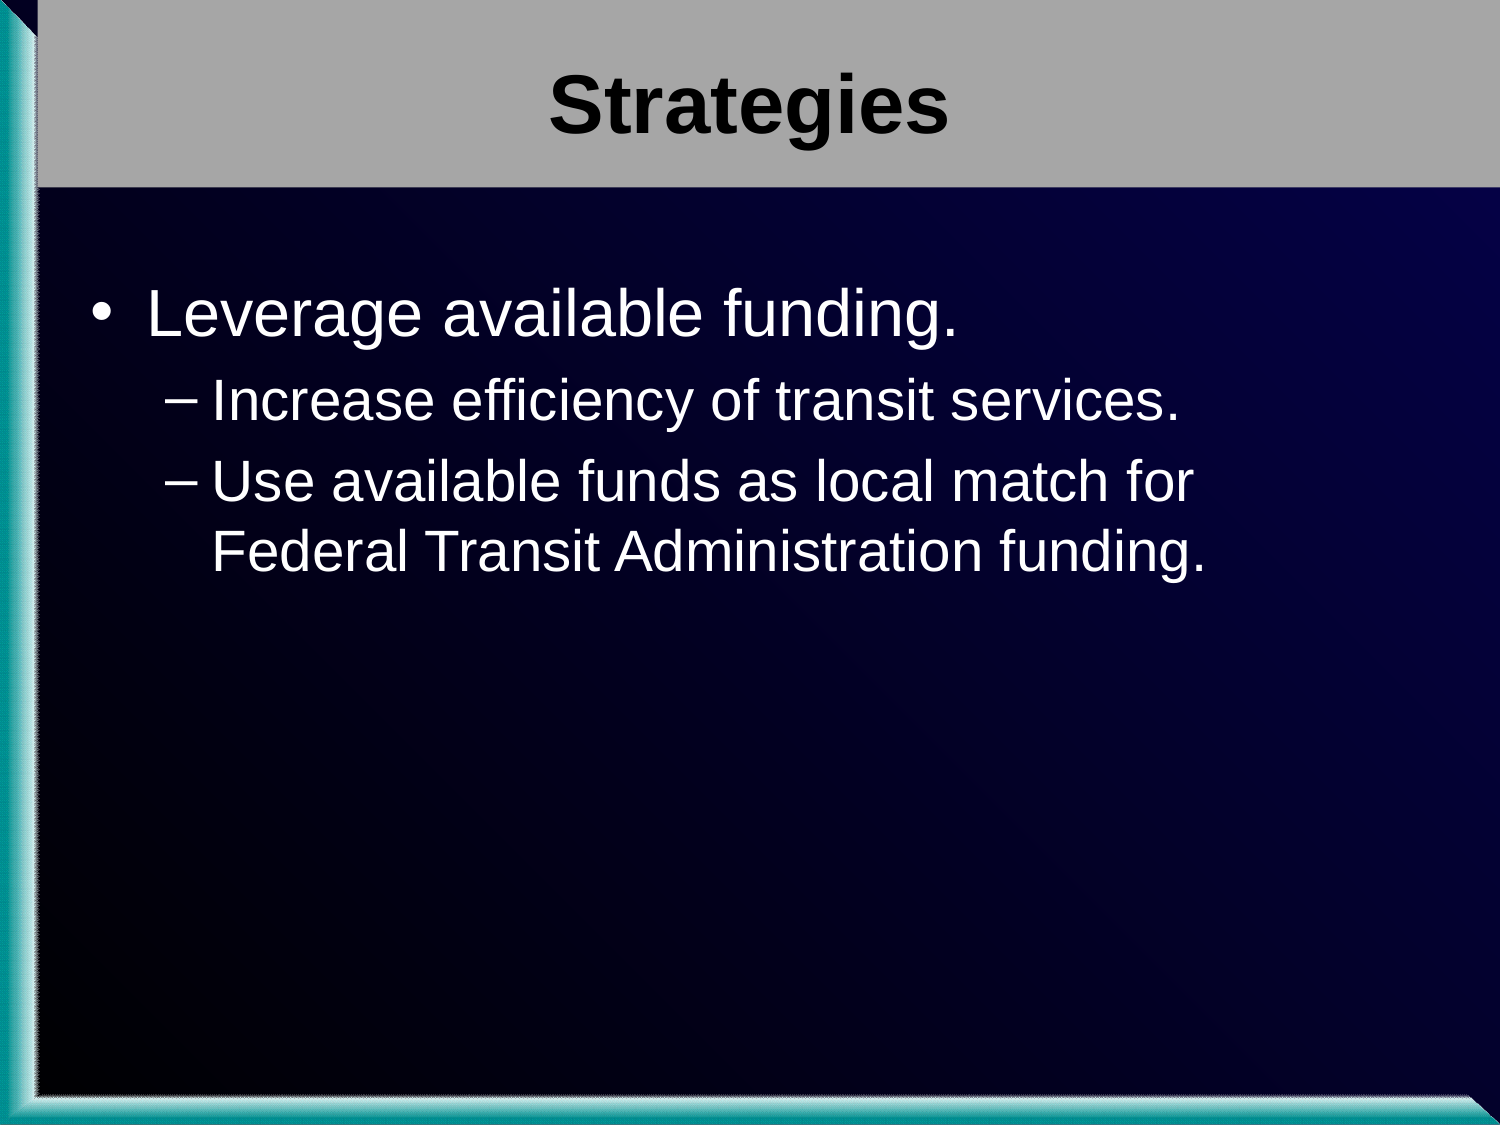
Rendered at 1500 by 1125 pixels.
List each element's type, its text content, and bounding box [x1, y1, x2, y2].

list Leverage available funding. Increase efficiency of transit services. Use available funds as local match for Federal Transit Administration funding. [75, 262, 1425, 1005]
picture [0, 0, 1500, 1125]
title Strategies [75, 24, 1425, 175]
